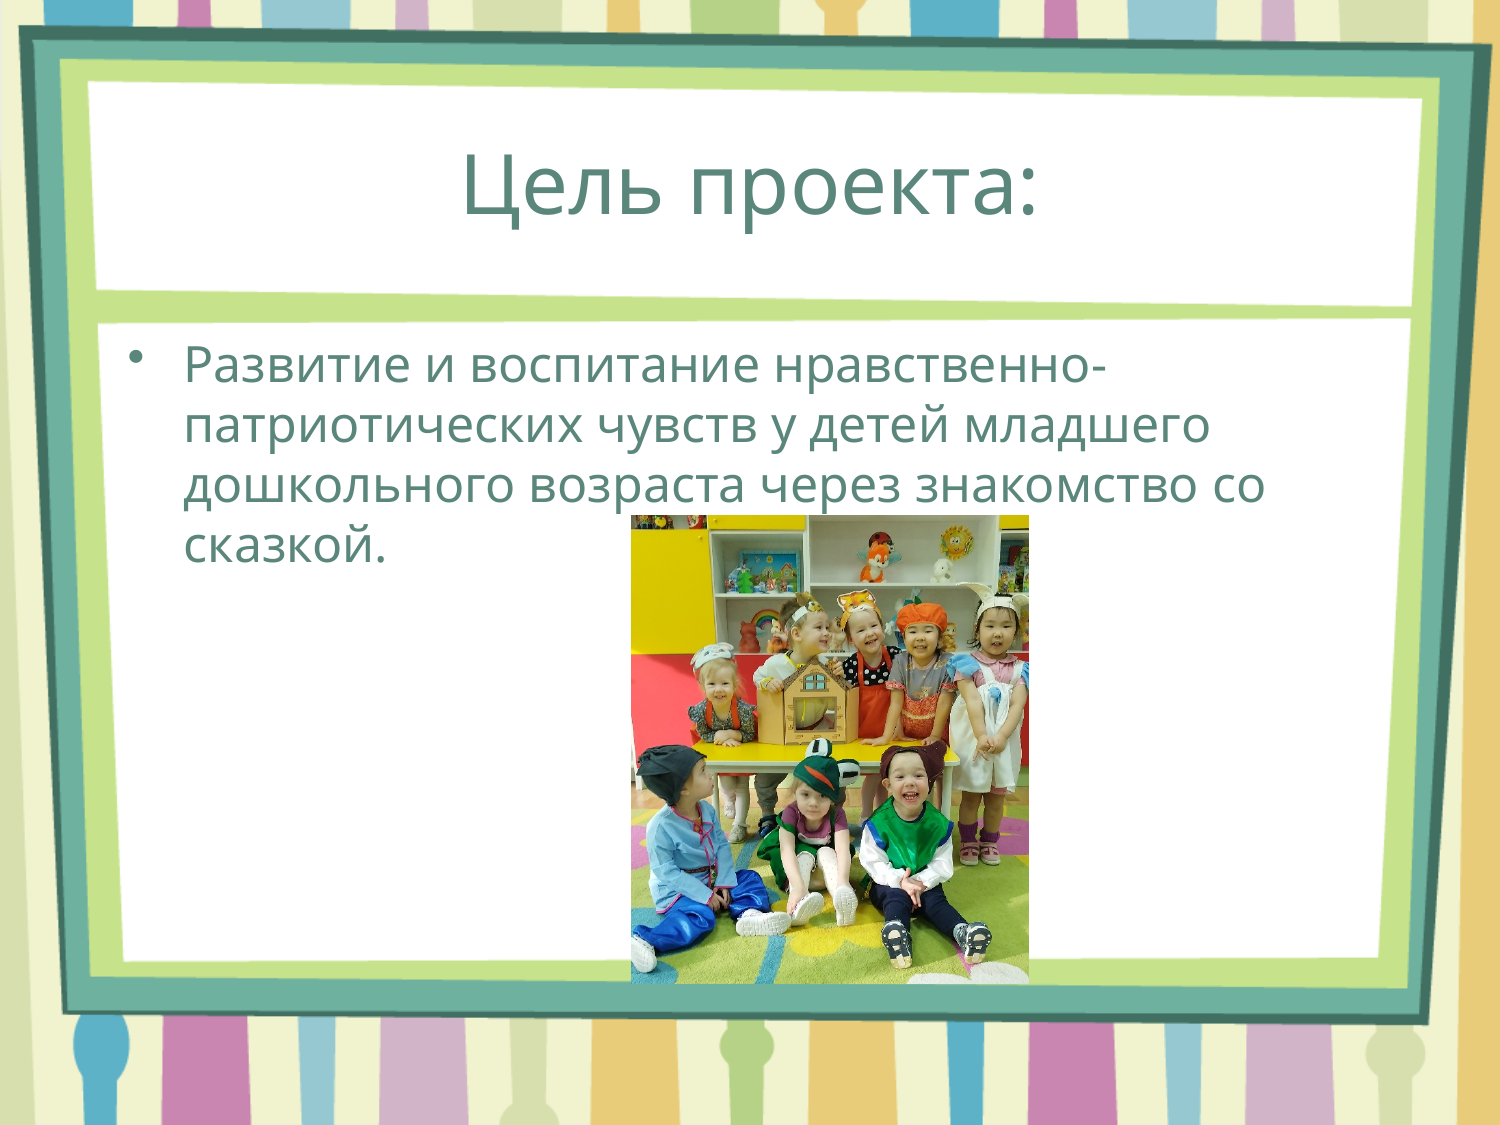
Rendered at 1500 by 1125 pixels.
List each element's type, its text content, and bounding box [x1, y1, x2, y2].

picture [0, 0, 1500, 1125]
list Развитие и воспитание нравственно-патриотических чувств у детей младшего дошкольного возраста через знакомство со сказкой. [112, 324, 1400, 1005]
title Цель проекта: [75, 87, 1425, 275]
